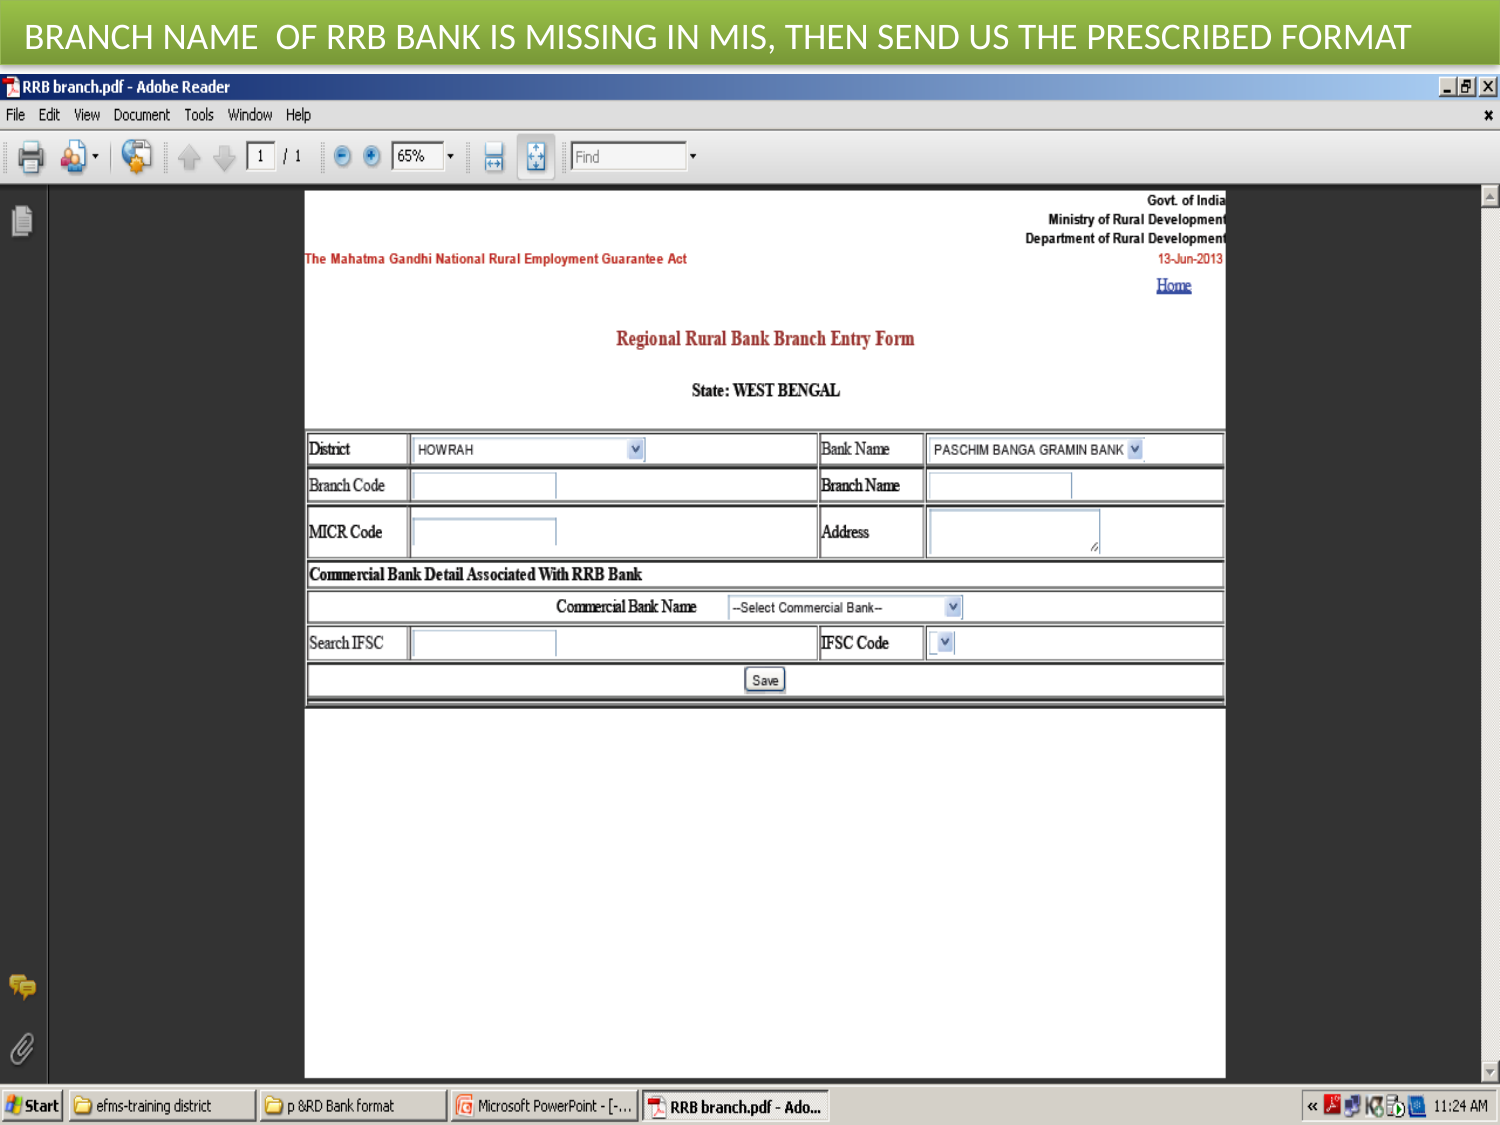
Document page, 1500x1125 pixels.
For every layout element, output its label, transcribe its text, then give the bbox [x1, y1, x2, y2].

picture [0, 74, 1500, 1125]
text_box BRANCH NAME OF RRB BANK IS MISSING IN MIS, THEN SEND US THE PRESCRIBED FORMAT [0, 0, 1500, 65]
